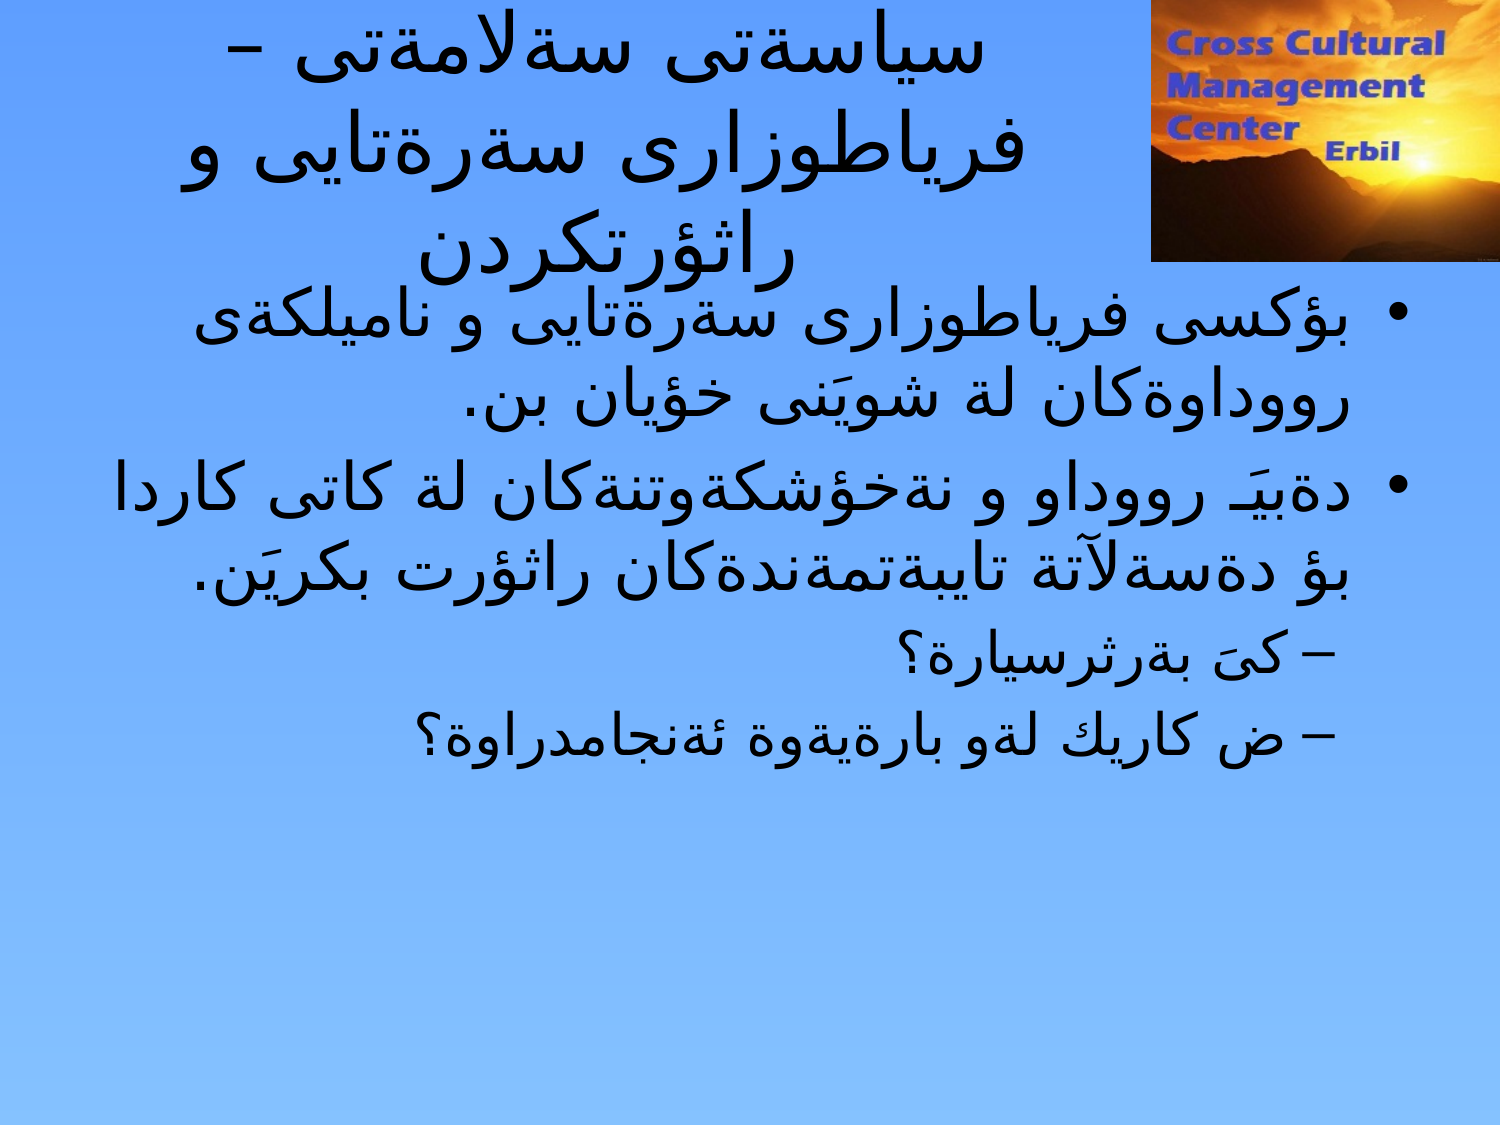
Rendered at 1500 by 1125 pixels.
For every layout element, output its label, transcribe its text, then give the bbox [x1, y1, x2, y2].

list بؤكسى فرياطوزارى سةرةتايى و ناميلكةى رووداوةكان لة شويَنى خؤيان بن. دةبيَـ رووداو و نةخؤشكةوتنةكان لة كاتى كاردا بؤ دةسةلآتة تايبةتمةندةكان راثؤرت بكريَن. كىَ بةرثرسيارة؟ ض كاريك لةو بارةيةوة ئةنجامدراوة؟ [74, 262, 1426, 1006]
title ناوةرِؤكى سةرةكى هةموو ثرِؤطرامة مةشقيةكان [0, 9, 512, 18]
title ناوةرِؤكى سةرةكى هةموو ثرِؤطرامة مةشقيةكان [515, 9, 1151, 18]
title سياسةتى سةلامةتى – فرياطوزارى سةرةتايى و راثؤرتكردن [74, 44, 1141, 233]
picture [1151, 0, 1500, 262]
